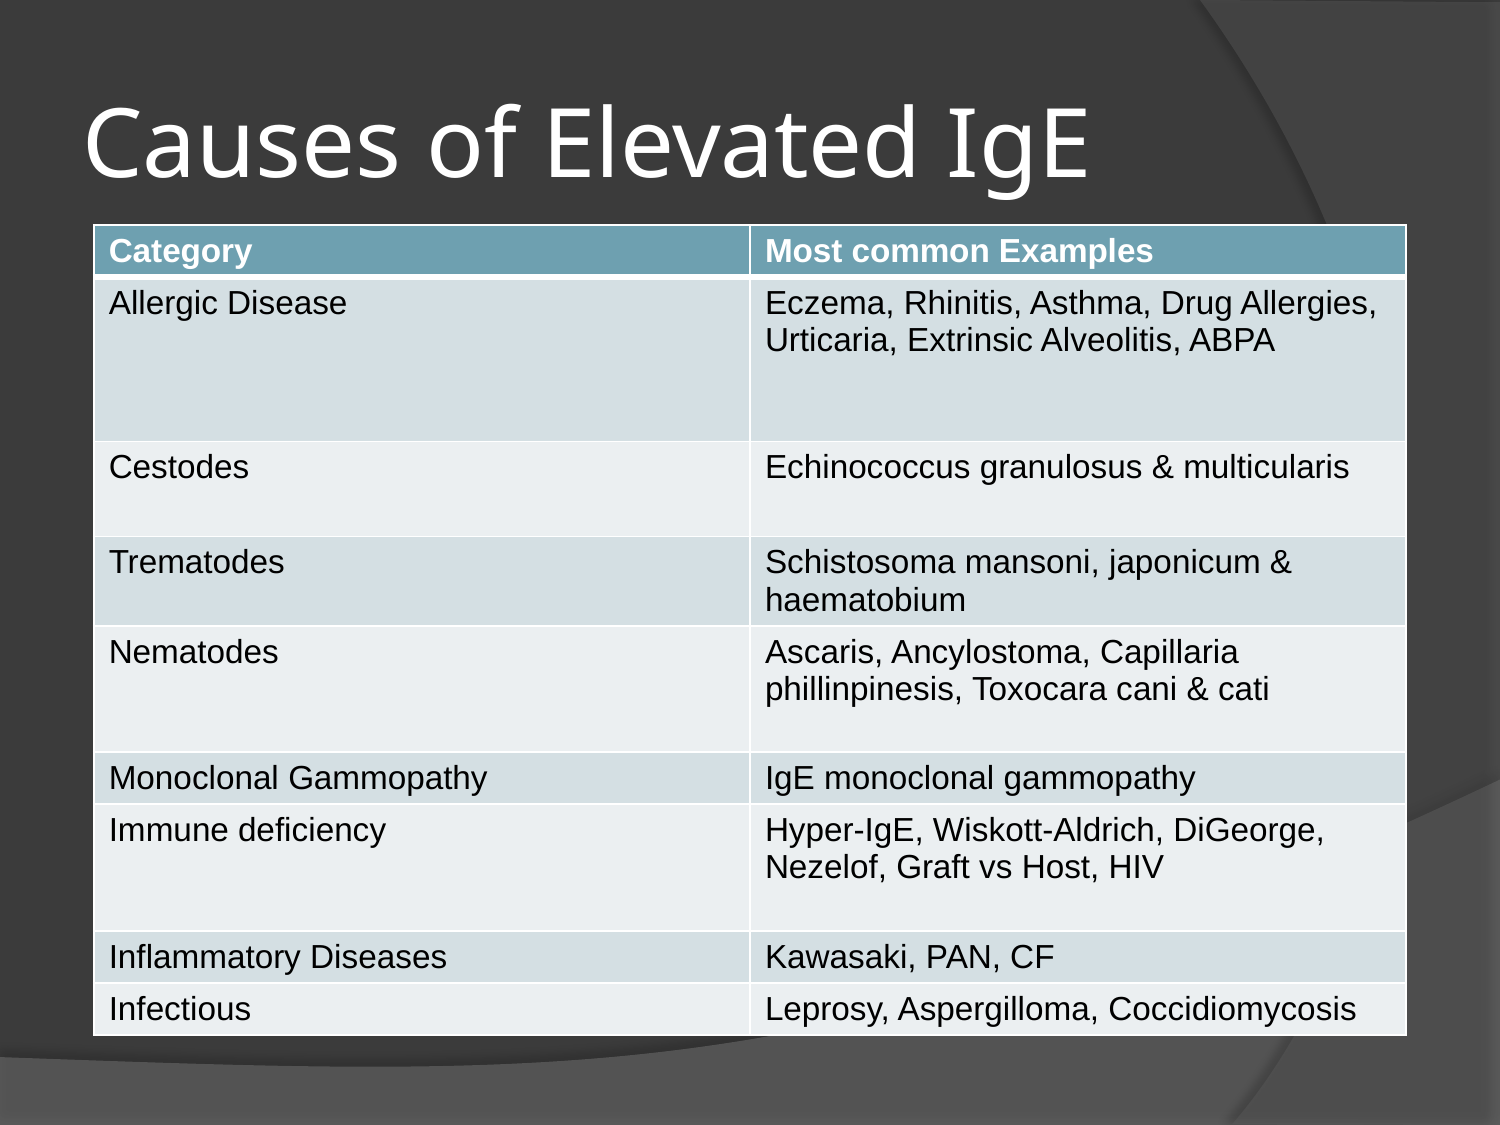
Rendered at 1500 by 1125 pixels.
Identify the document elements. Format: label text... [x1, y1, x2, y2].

table_cell Nematodes [95, 627, 749, 751]
table_header Most common Examples [751, 226, 1405, 274]
table_cell Ascaris, Ancylostoma, Capillaria phillinpinesis, Toxocara cani & cati [751, 627, 1405, 751]
table_cell Eczema, Rhinitis, Asthma, Drug Allergies, Urticaria, Extrinsic Alveolitis, ABPA [751, 280, 1405, 441]
table_cell Immune deficiency [95, 805, 749, 930]
table_header Category [95, 226, 749, 274]
table_cell Infectious [95, 984, 749, 1034]
table_cell Hyper-IgE, Wiskott-Aldrich, DiGeorge, Nezelof, Graft vs Host, HIV [751, 805, 1405, 930]
table_cell Cestodes [95, 442, 749, 536]
table_cell Leprosy, Aspergilloma, Coccidiomycosis [751, 984, 1405, 1034]
table_cell Trematodes [95, 537, 749, 625]
table_cell IgE monoclonal gammopathy [751, 753, 1405, 803]
title Causes of Elevated IgE [75, 45, 1300, 233]
table_cell Schistosoma mansoni, japonicum & haematobium [751, 537, 1405, 625]
table_cell Monoclonal Gammopathy [95, 753, 749, 803]
table_cell Inflammatory Diseases [95, 932, 749, 982]
table_cell Kawasaki, PAN, CF [751, 932, 1405, 982]
table_cell Echinococcus granulosus & multicularis [751, 442, 1405, 536]
table_cell Allergic Disease [95, 280, 749, 441]
